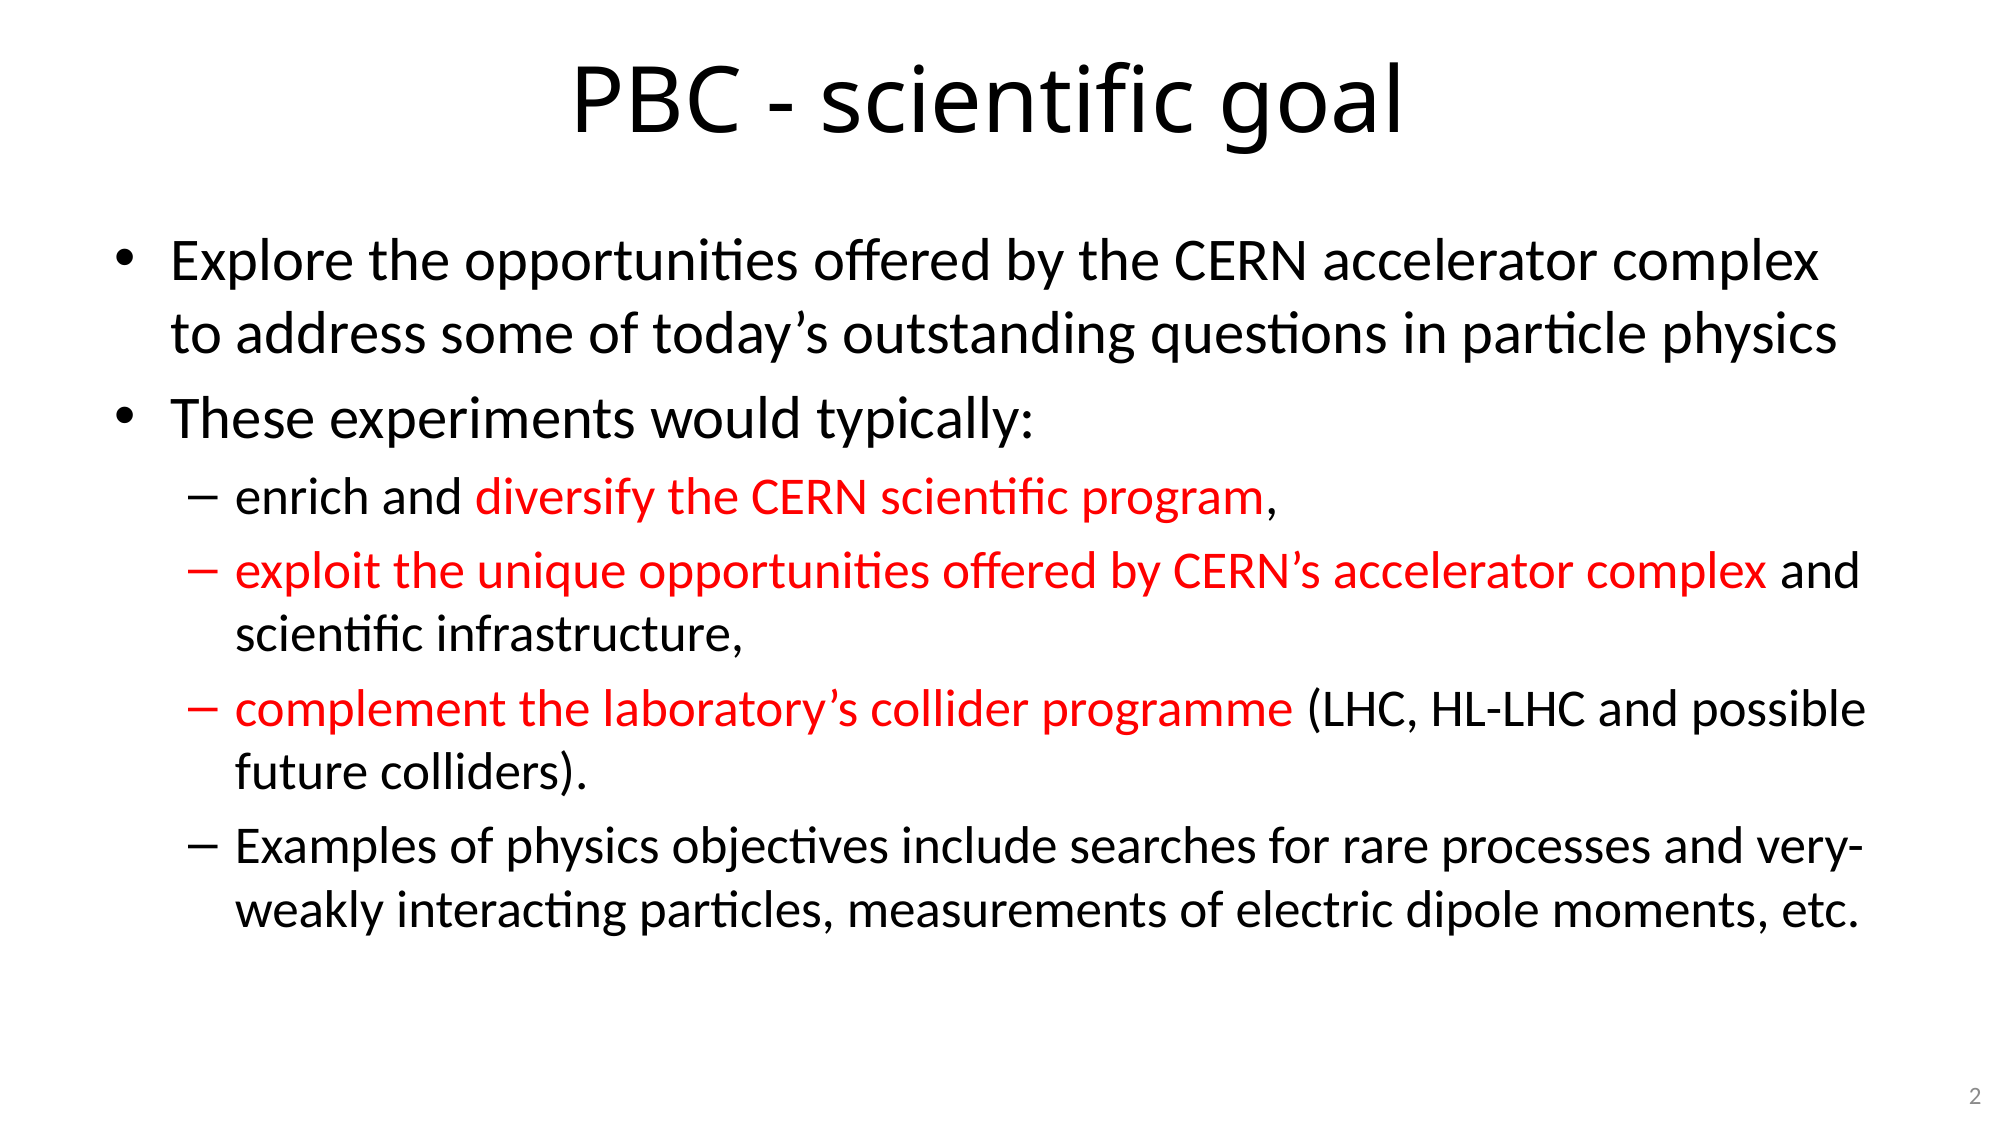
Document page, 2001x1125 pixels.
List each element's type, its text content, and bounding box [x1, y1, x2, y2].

title PBC - scientific goal [99, 24, 1900, 168]
slide_number 2 [1530, 1065, 1997, 1125]
list Explore the opportunities offered by the CERN accelerator complex to address some of today’s outstanding questions in particle physics These experiments would typically: enrich and diversify the CERN scientific program, exploit the unique opportunities offered by CERN’s accelerator complex and scientific infrastructure, complement the laboratory’s collider programme (LHC, HL-LHC and possible future colliders). Examples of physics objectives include searches for rare processes and very-weakly interacting particles, measurements of electric dipole moments, etc. [99, 212, 1900, 955]
